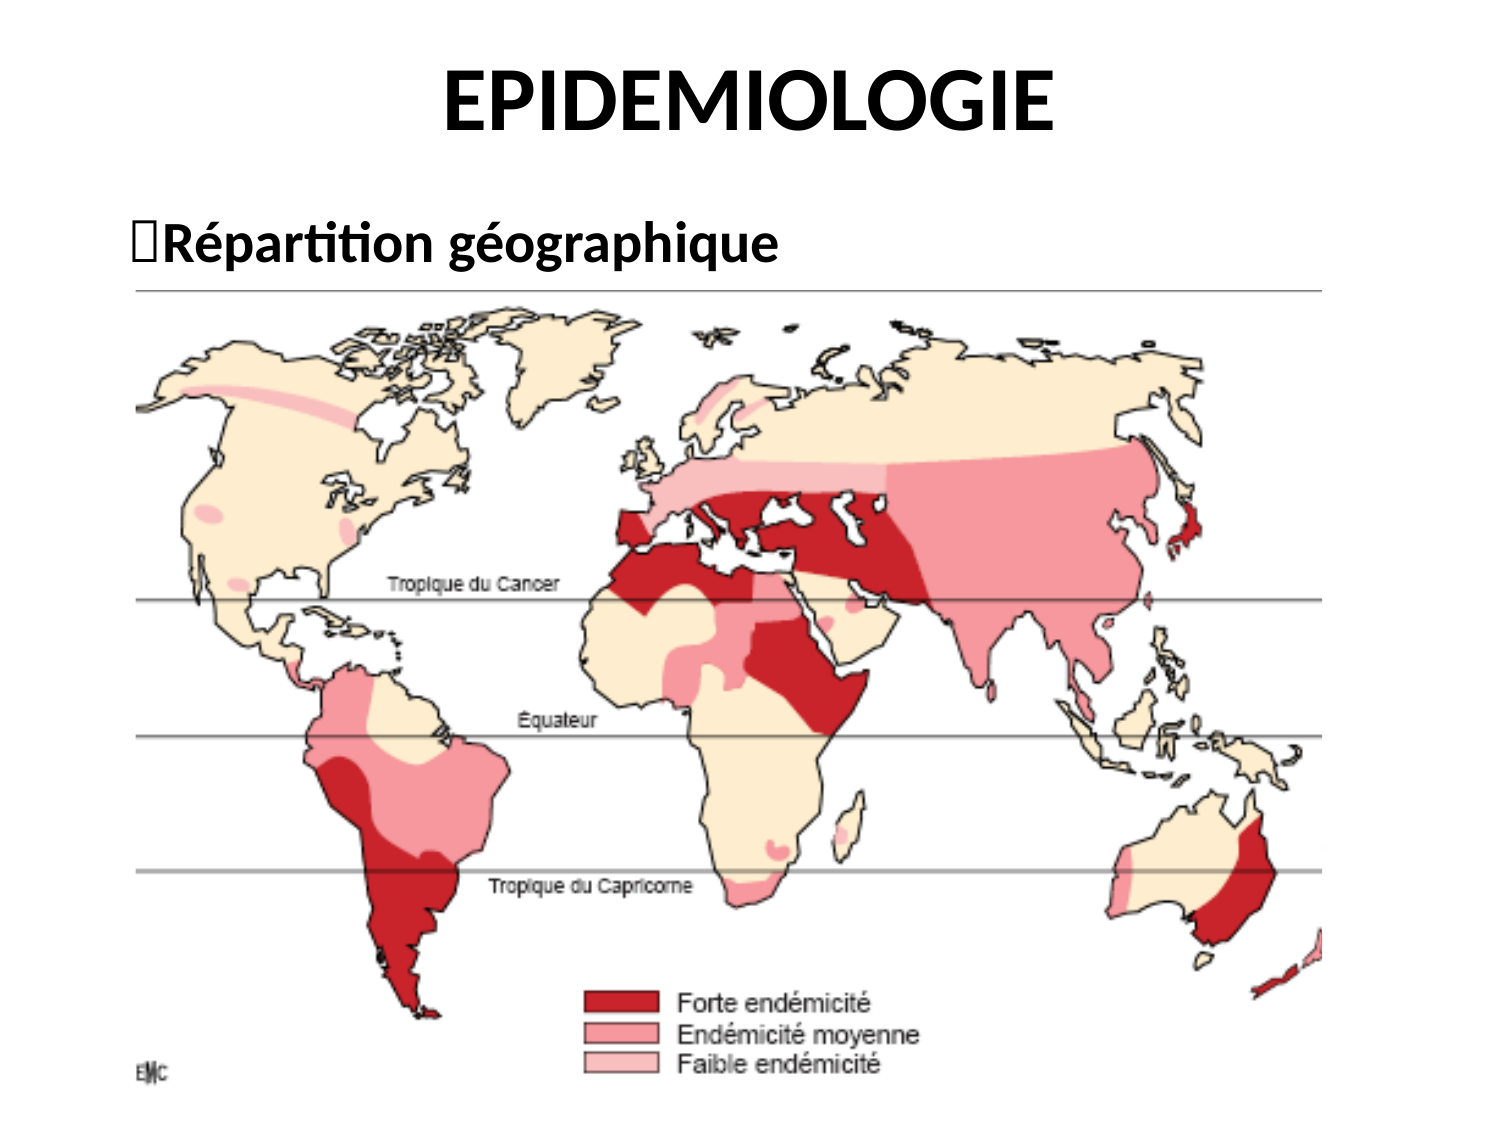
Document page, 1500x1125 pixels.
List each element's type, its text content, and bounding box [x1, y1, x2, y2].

list Répartition géographique [112, 196, 1388, 1001]
picture [135, 290, 1323, 1089]
title EPIDEMIOLOGIE [111, 0, 1388, 188]
